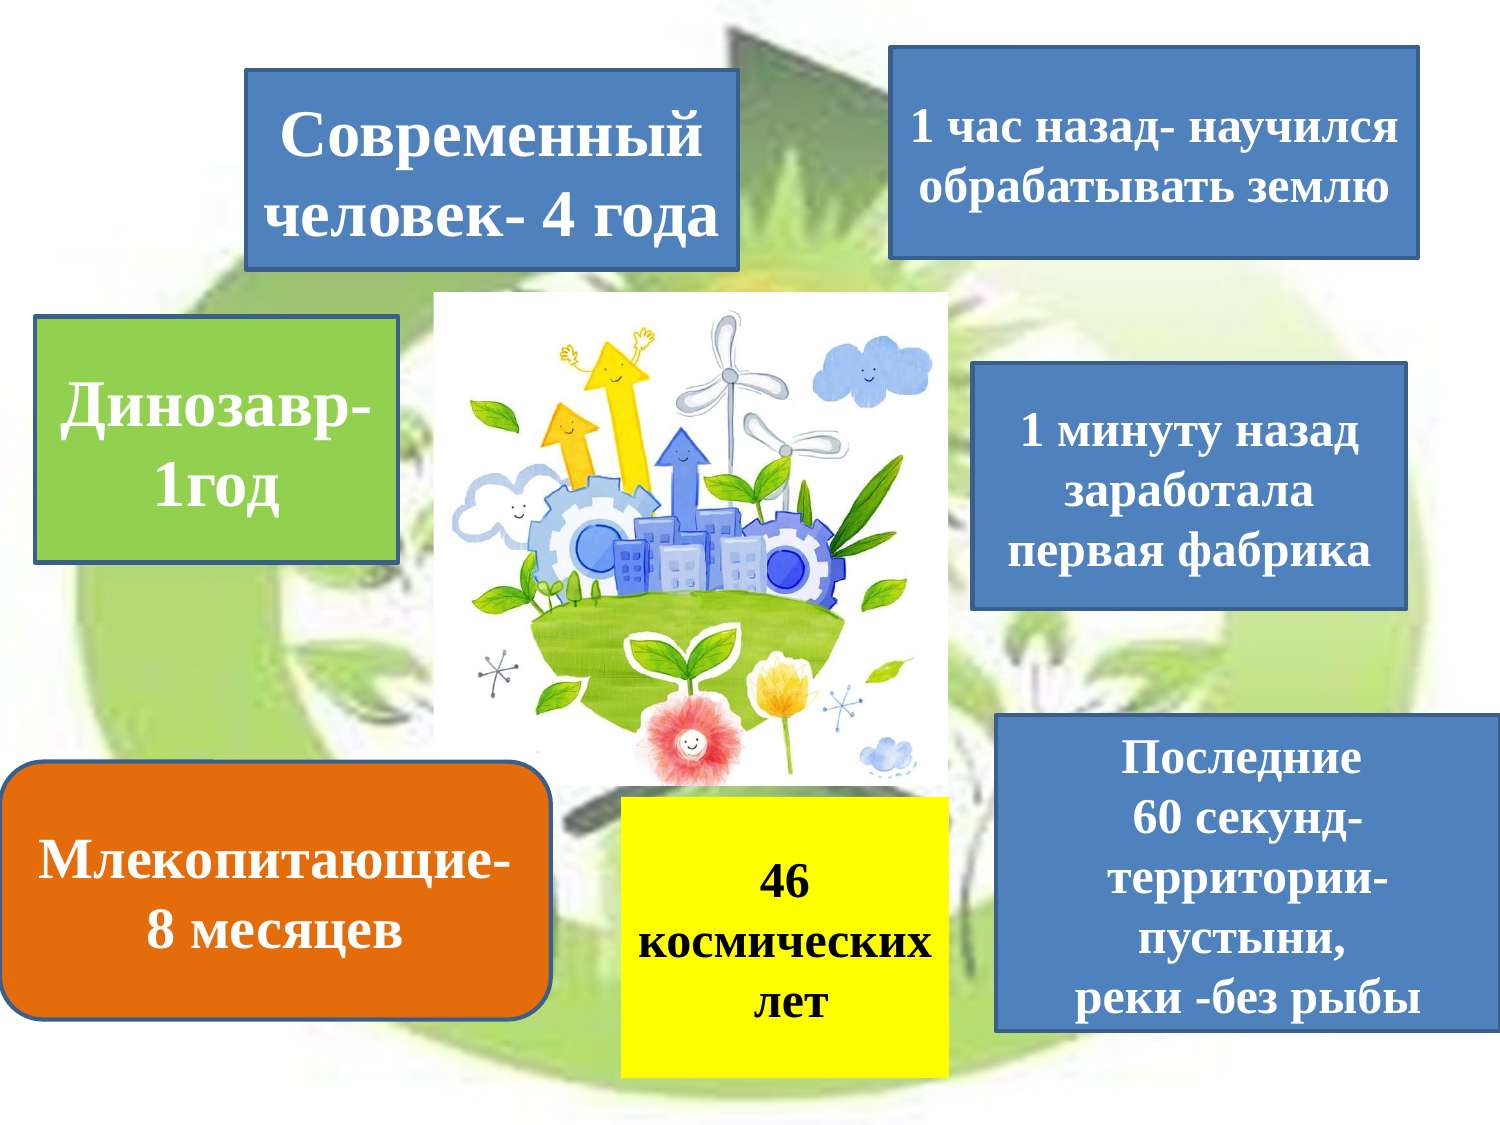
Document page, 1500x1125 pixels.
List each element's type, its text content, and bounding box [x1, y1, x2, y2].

text_box Современный человек- 4 года [244, 68, 740, 272]
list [433, 292, 949, 786]
text_box Последние 60 секунд- территории-пустыни, реки -без рыбы [994, 713, 1500, 1033]
title 46 космических лет [621, 796, 950, 1079]
text_box Млекопитающие-8 месяцев [0, 759, 553, 1022]
text_box 1 час назад- научился обрабатывать землю [888, 45, 1420, 260]
text_box Динозавр-1год [33, 314, 400, 565]
text_box 1 минуту назад заработала первая фабрика [970, 361, 1408, 611]
